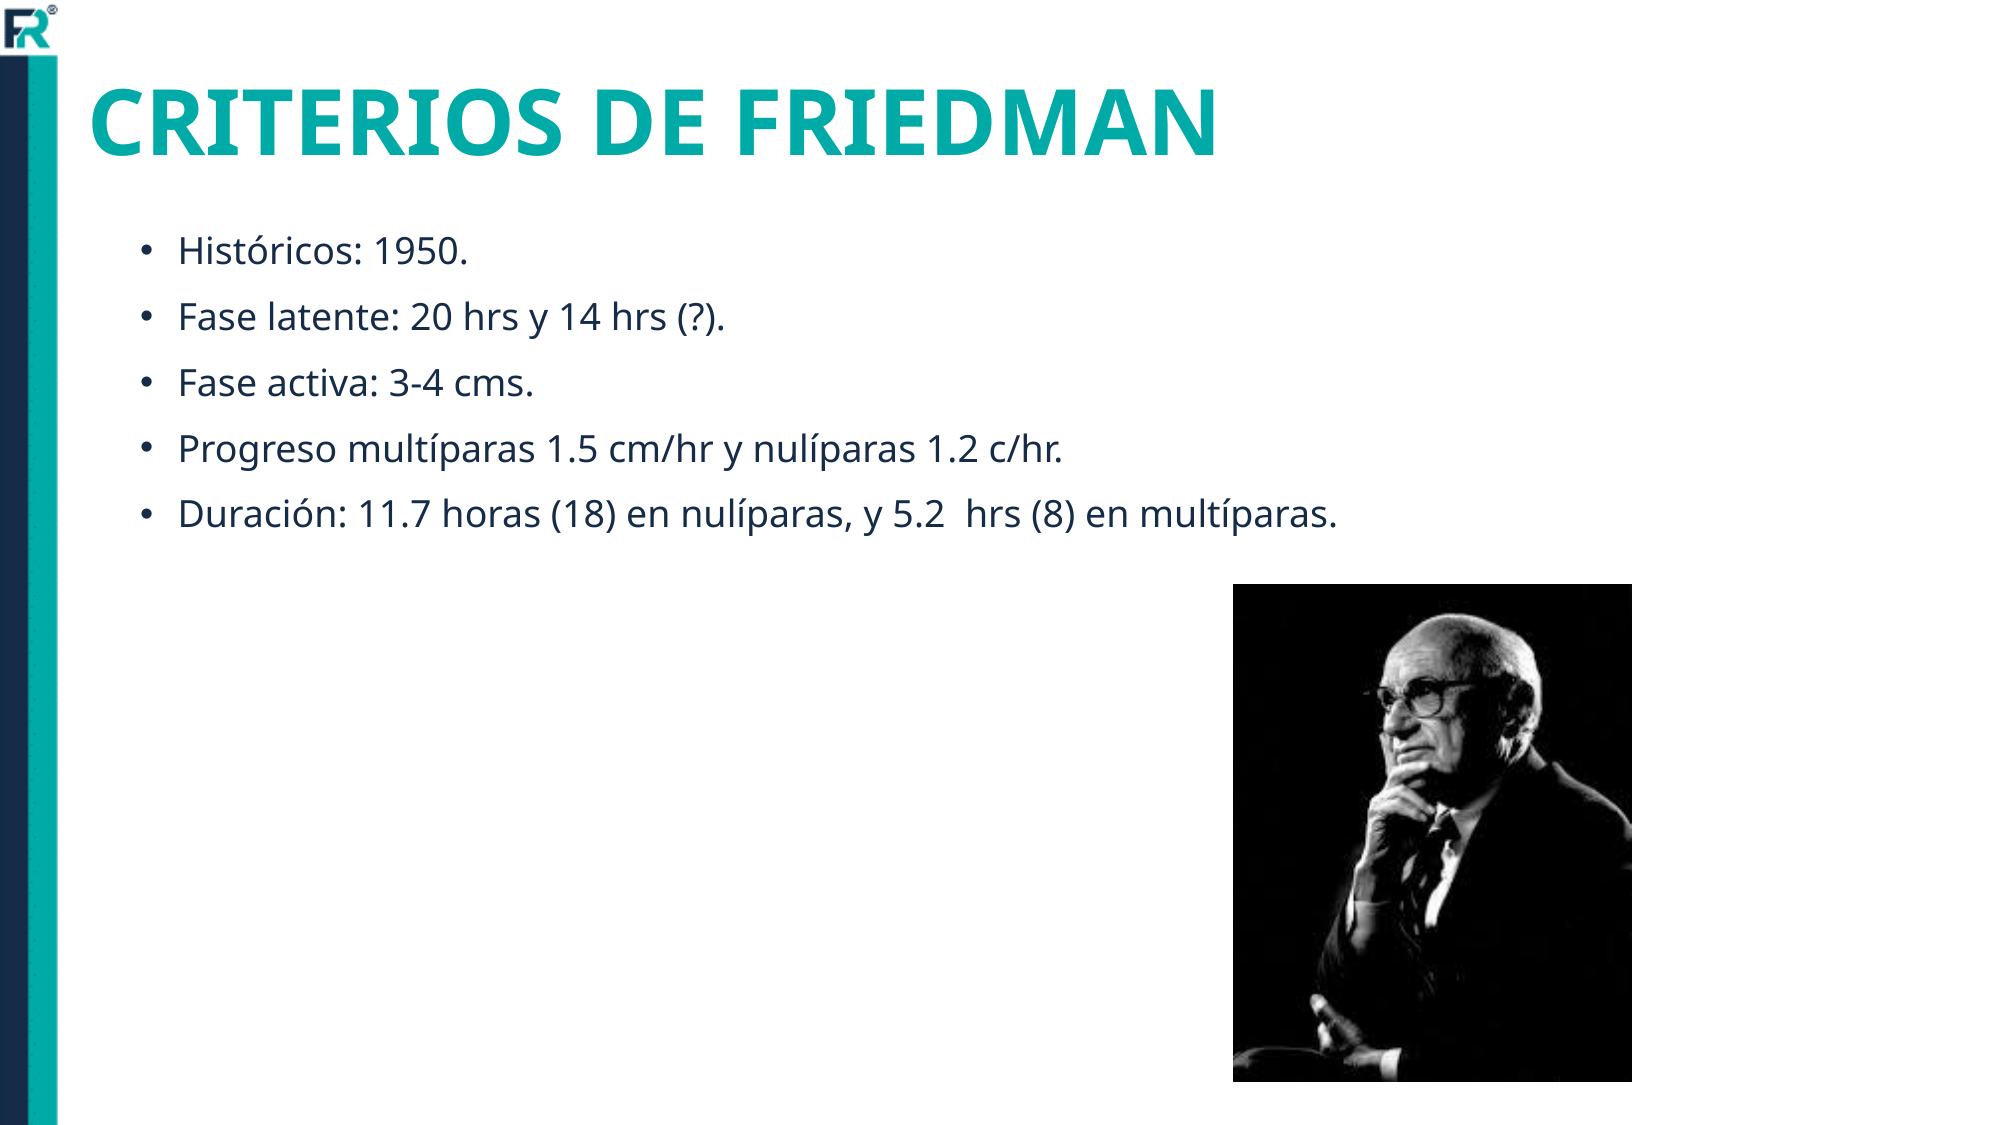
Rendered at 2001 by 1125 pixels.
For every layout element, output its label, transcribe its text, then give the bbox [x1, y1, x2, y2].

list Históricos: 1950. Fase latente: 20 hrs y 14 hrs (?). Fase activa: 3-4 cms. Progreso multíparas 1.5 cm/hr y nulíparas 1.2 c/hr. Duración: 11.7 horas (18) en nulíparas, y 5.2 hrs (8) en multíparas. [125, 219, 1875, 563]
title CRITERIOS DE FRIEDMAN [72, 16, 1797, 235]
picture [0, 0, 2001, 1125]
